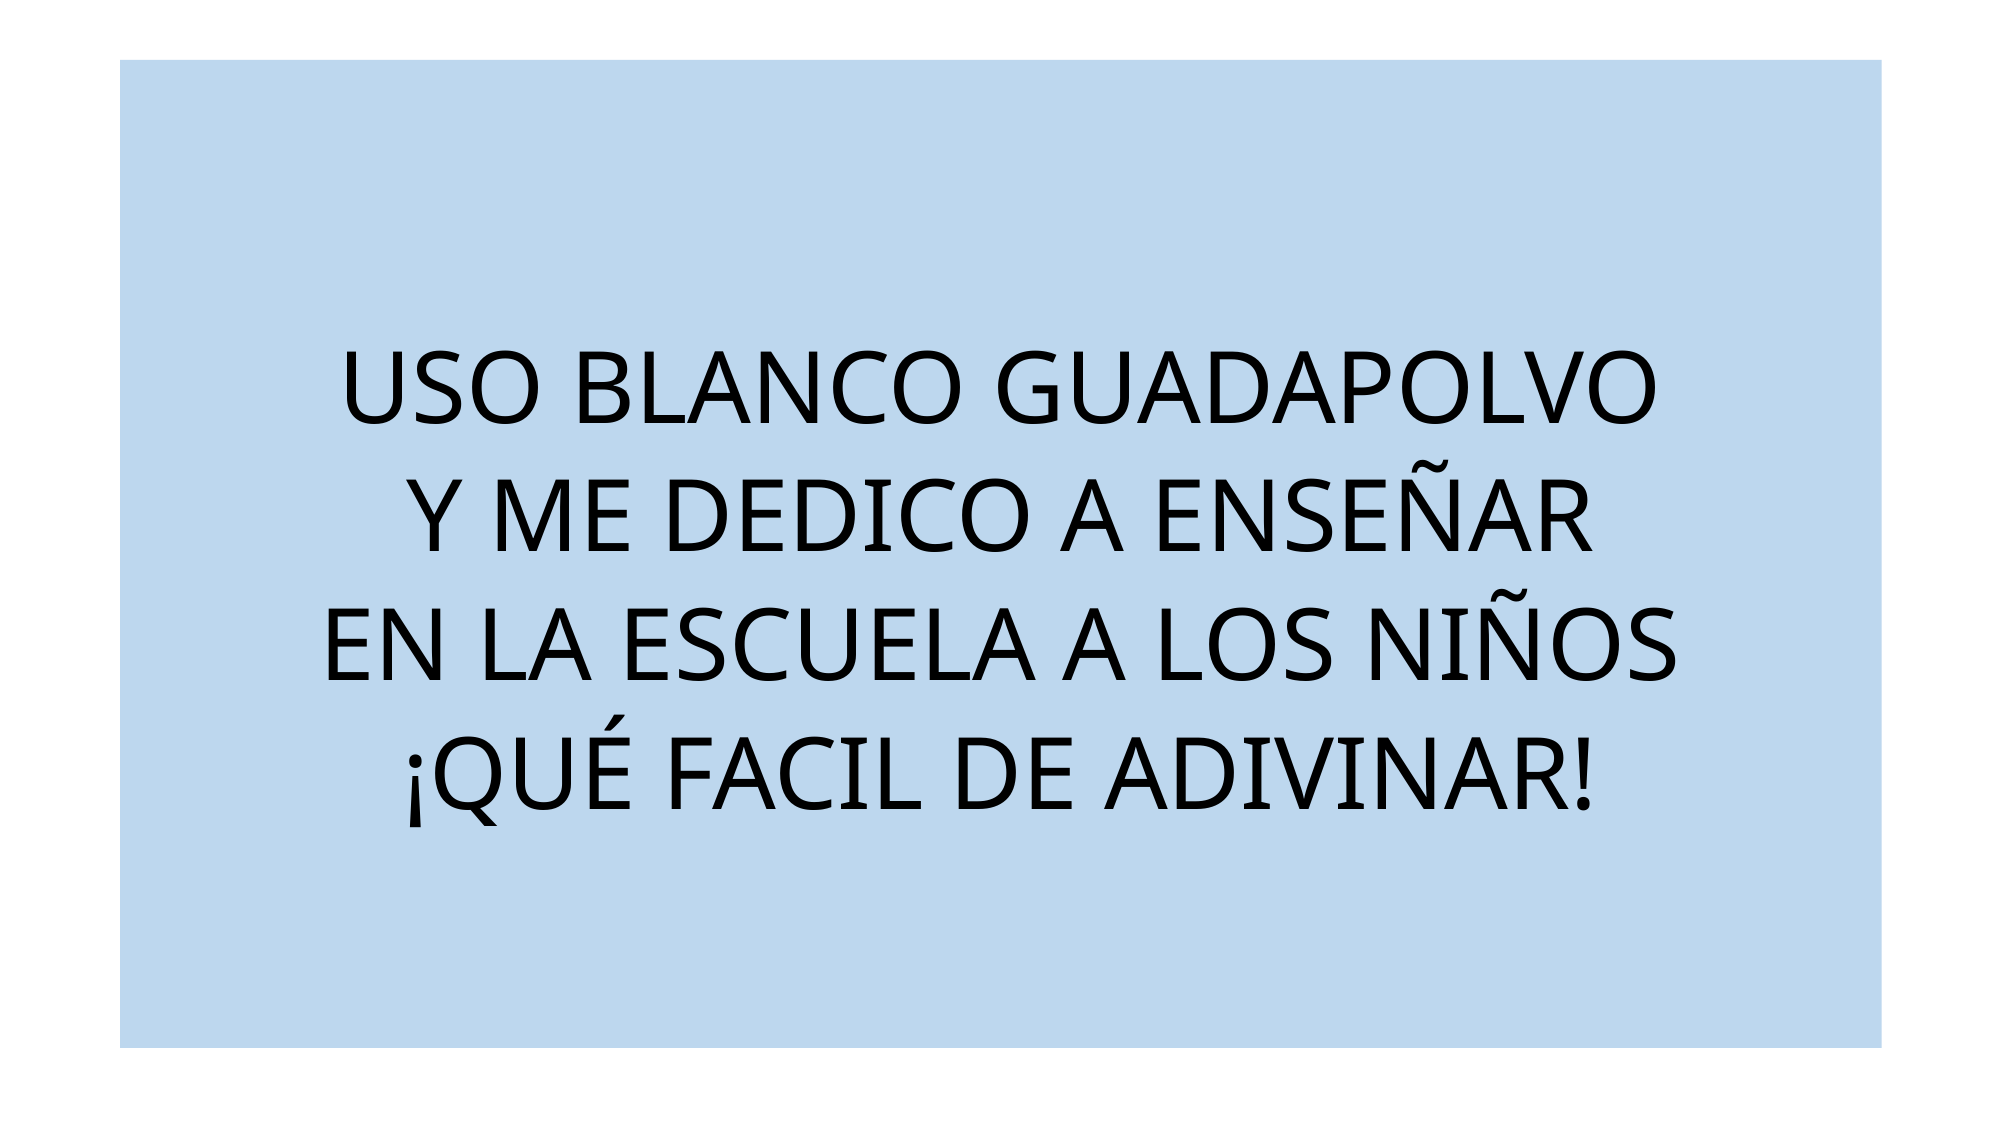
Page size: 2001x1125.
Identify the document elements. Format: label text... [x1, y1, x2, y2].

list USO BLANCO GUADAPOLVO Y ME DEDICO A ENSEÑAR EN LA ESCUELA A LOS NIÑOS ¡QUÉ FACIL DE ADIVINAR! [120, 59, 1882, 1048]
